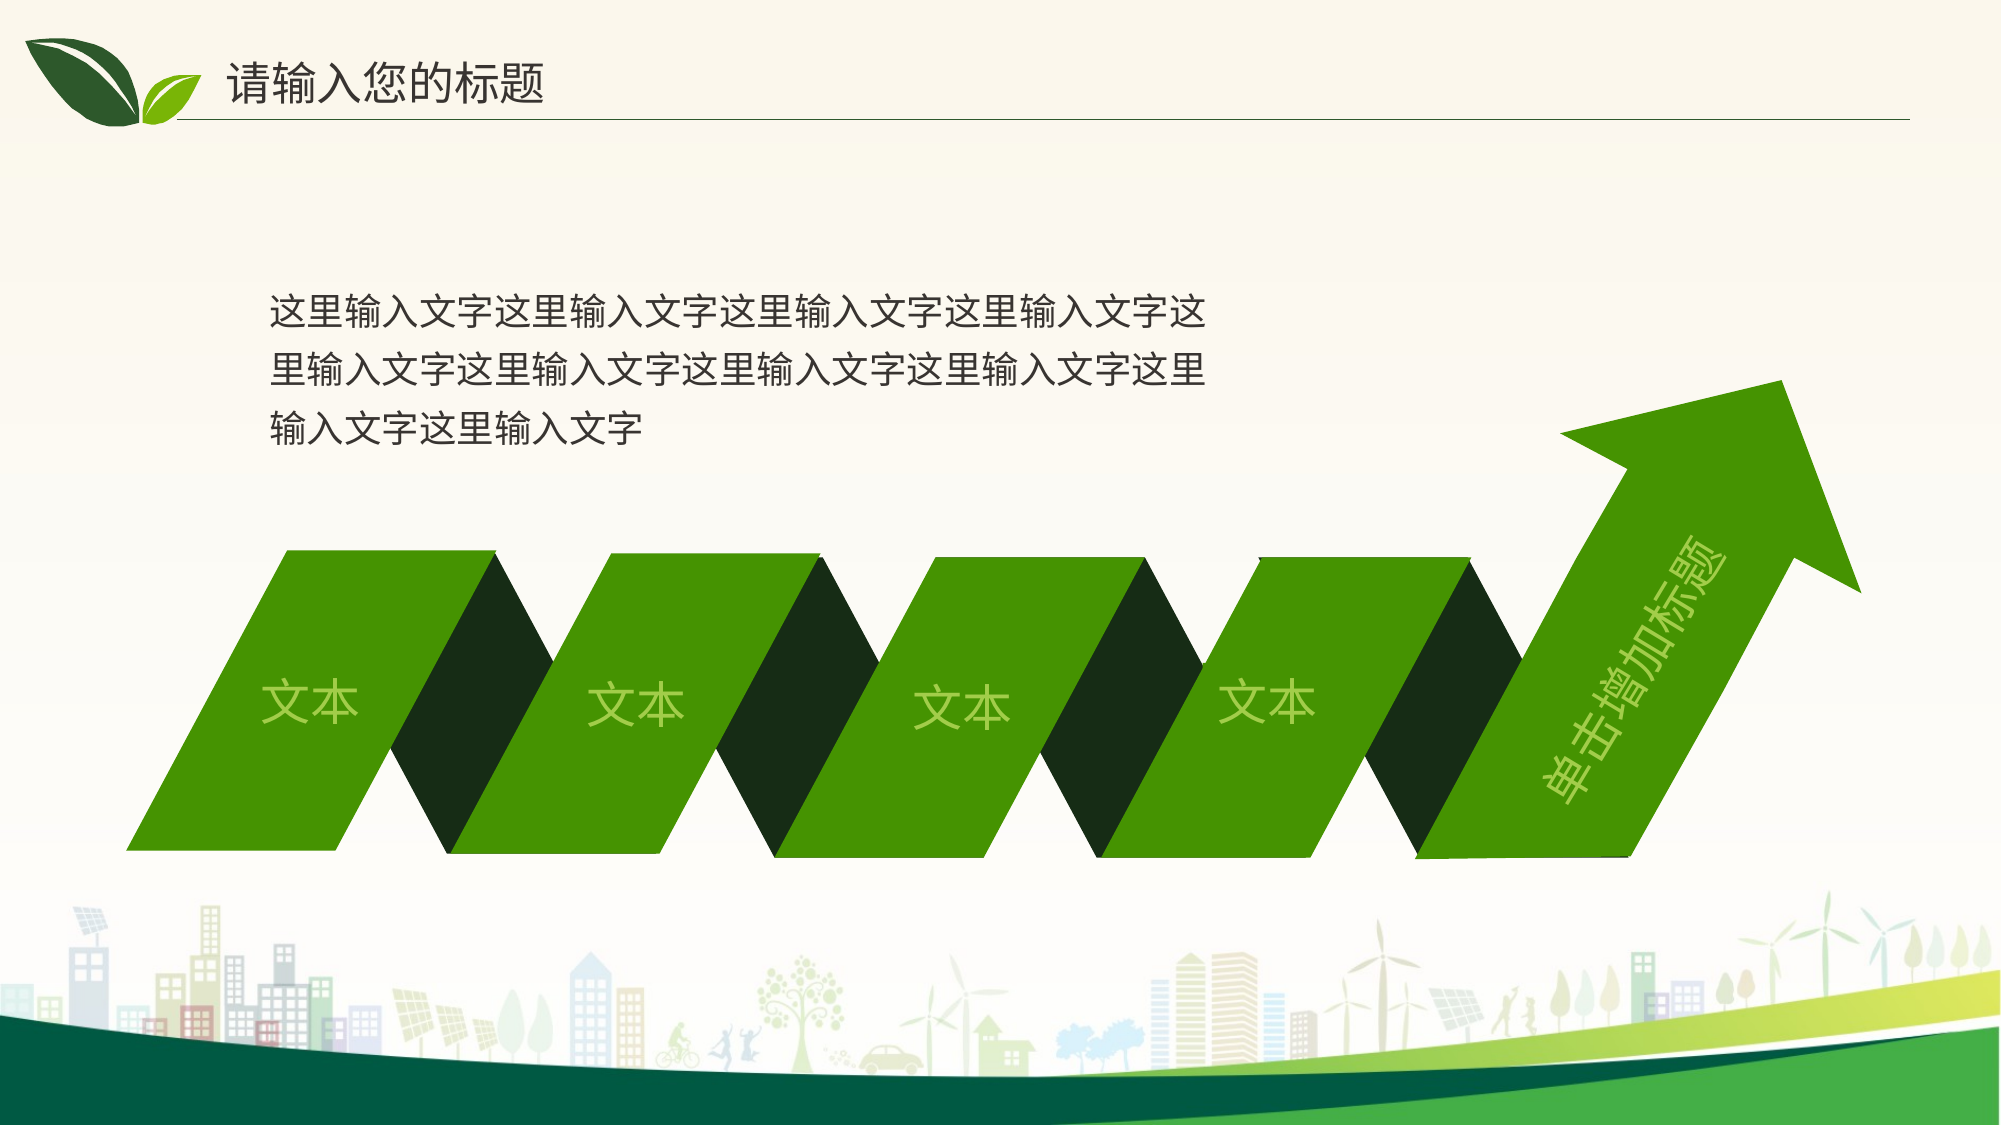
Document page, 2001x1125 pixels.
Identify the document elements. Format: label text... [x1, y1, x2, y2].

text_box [1471, 345, 1813, 941]
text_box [450, 553, 821, 854]
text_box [25, 38, 202, 127]
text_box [774, 557, 1098, 858]
picture [0, 0, 2001, 1125]
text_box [125, 550, 497, 851]
text_box 这里输入文字这里输入文字这里输入文字这里输入文字这里输入文字这里输入文字这里输入文字这里输入文字这里输入文字这里输入文字 [254, 267, 1251, 458]
text_box 请输入您的标题 [210, 47, 561, 117]
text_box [1100, 557, 1466, 858]
